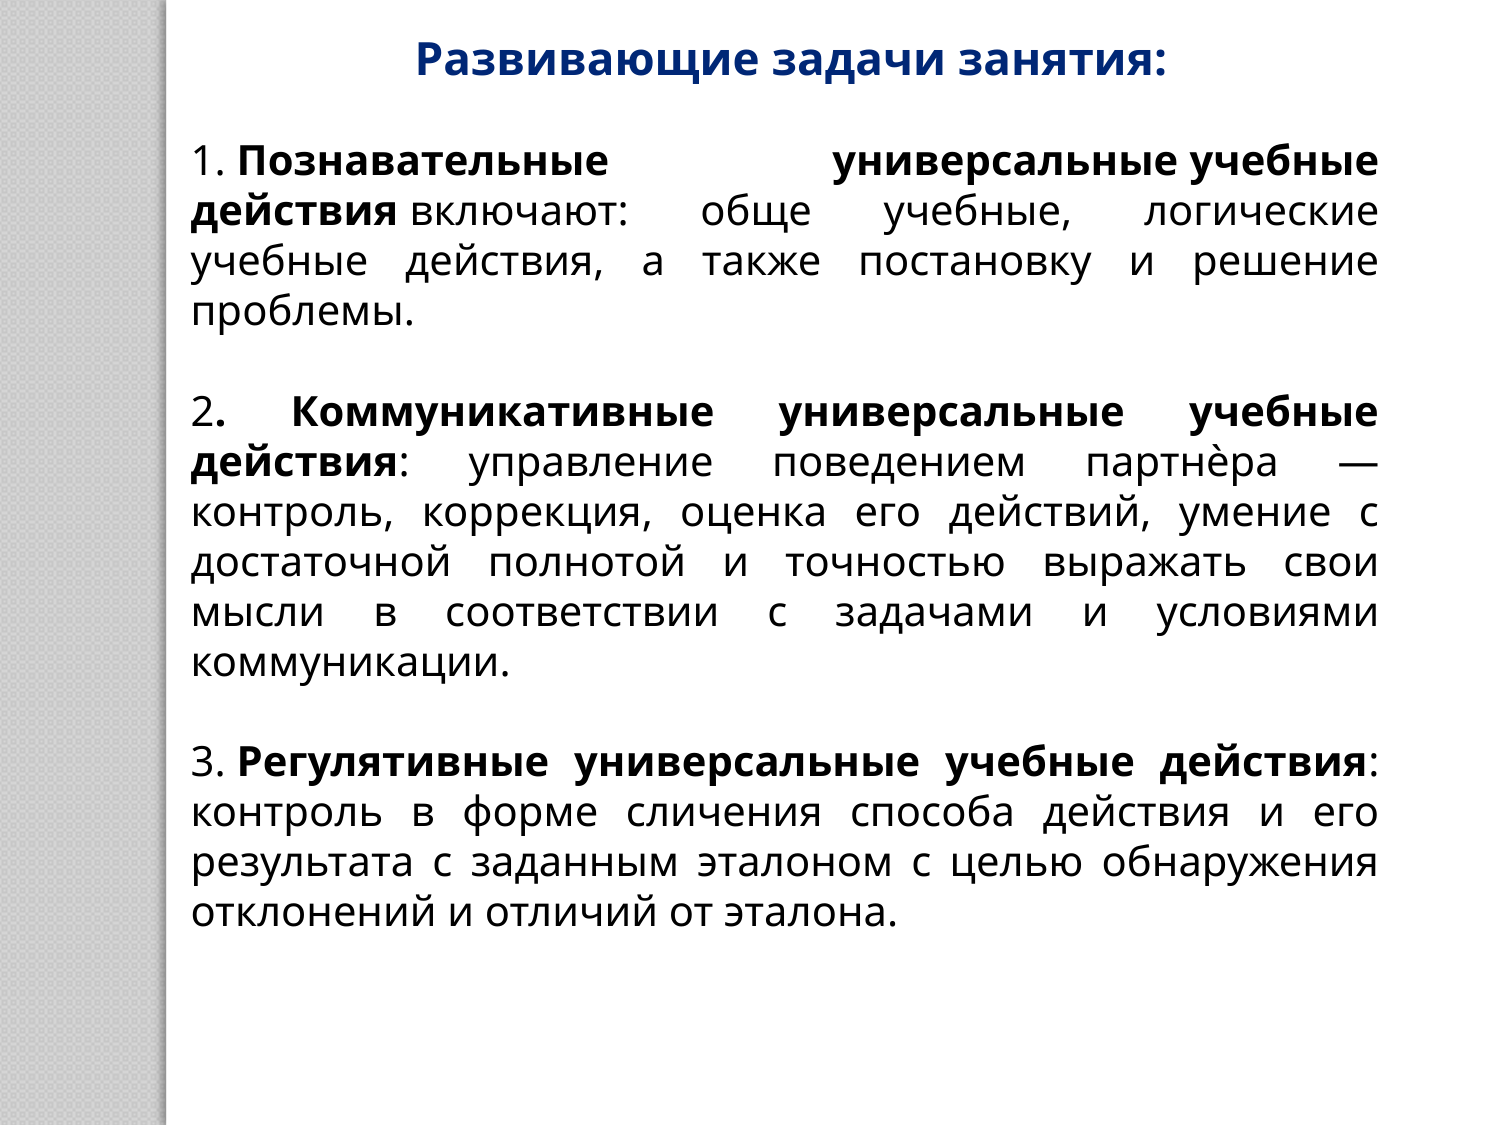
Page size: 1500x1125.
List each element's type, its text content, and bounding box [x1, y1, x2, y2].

text_box Развивающие задачи занятия: 1. Познавательные универсальные учебные действия включают: обще учебные, логические учебные действия, а также постановку и решение проблемы. 2. Коммуникативные универсальные учебные действия: управление поведением партнѐра — контроль, коррекция, оценка его действий, умение с достаточной полнотой и точностью выражать свои мысли в соответствии с задачами и условиями коммуникации. 3. Регулятивные универсальные учебные действия: контроль в форме сличения способа действия и его результата с заданным эталоном с целью обнаружения отклонений и отличий от эталона. [175, 21, 1395, 942]
